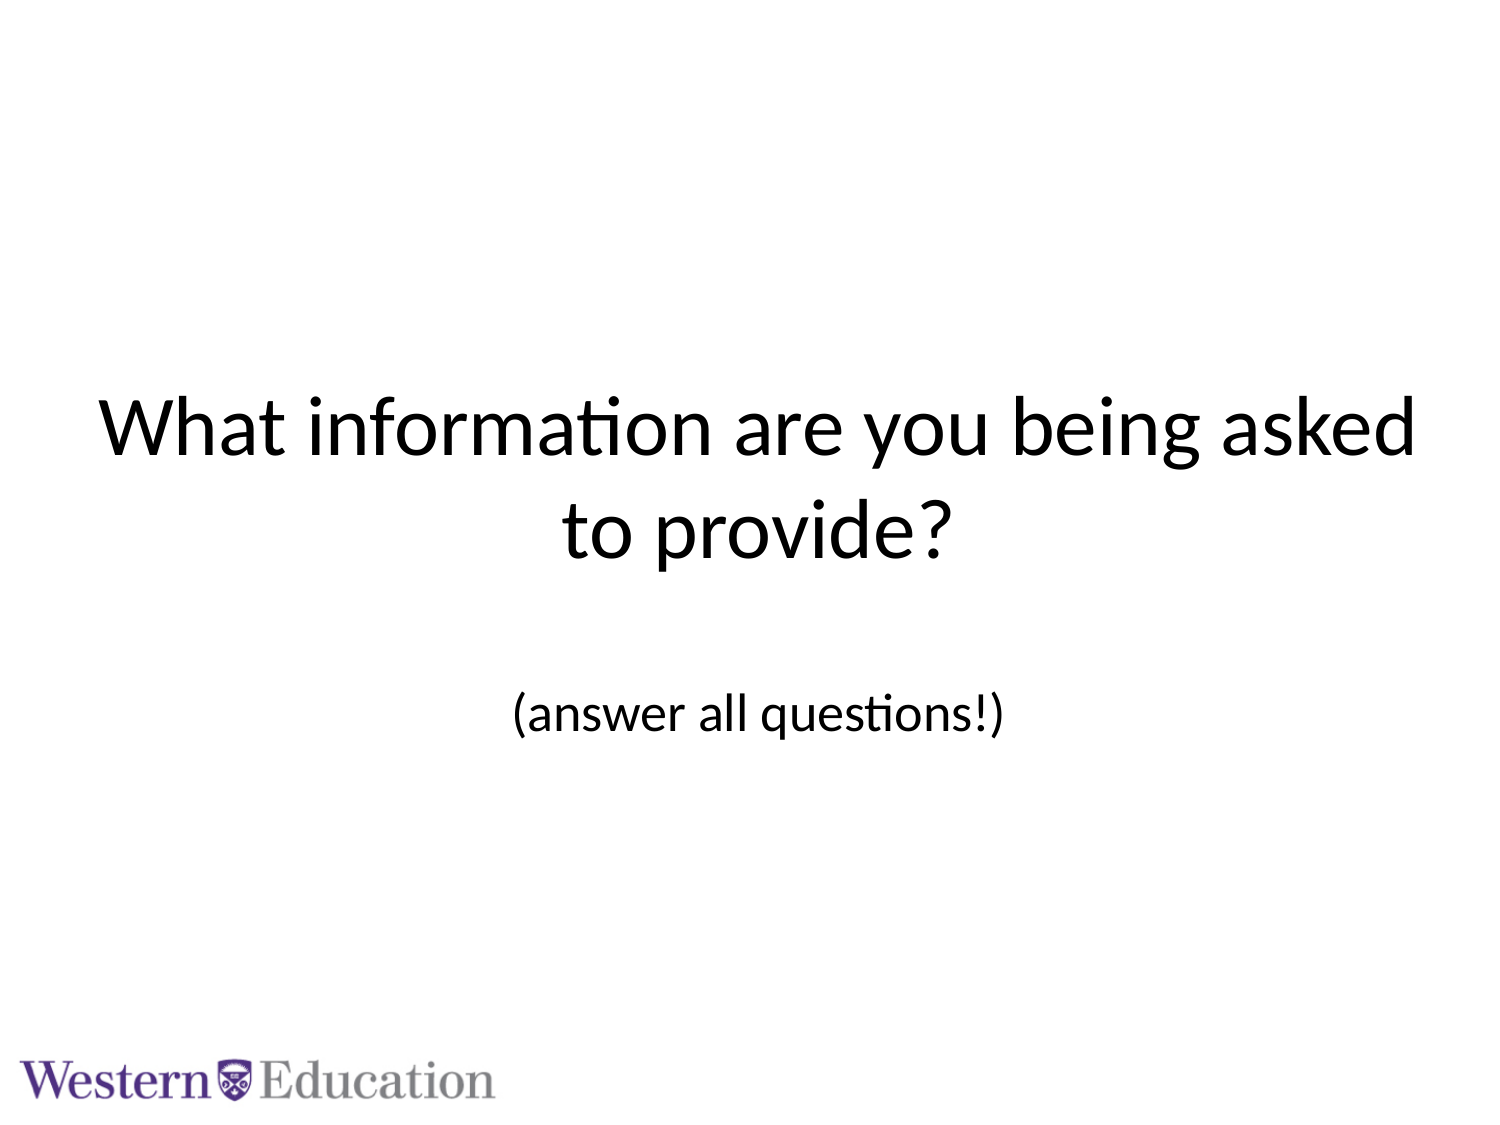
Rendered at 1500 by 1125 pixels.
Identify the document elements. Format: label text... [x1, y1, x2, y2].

title What information are you being asked to provide? (answer all questions!) [41, 361, 1477, 752]
picture [0, 1046, 524, 1125]
